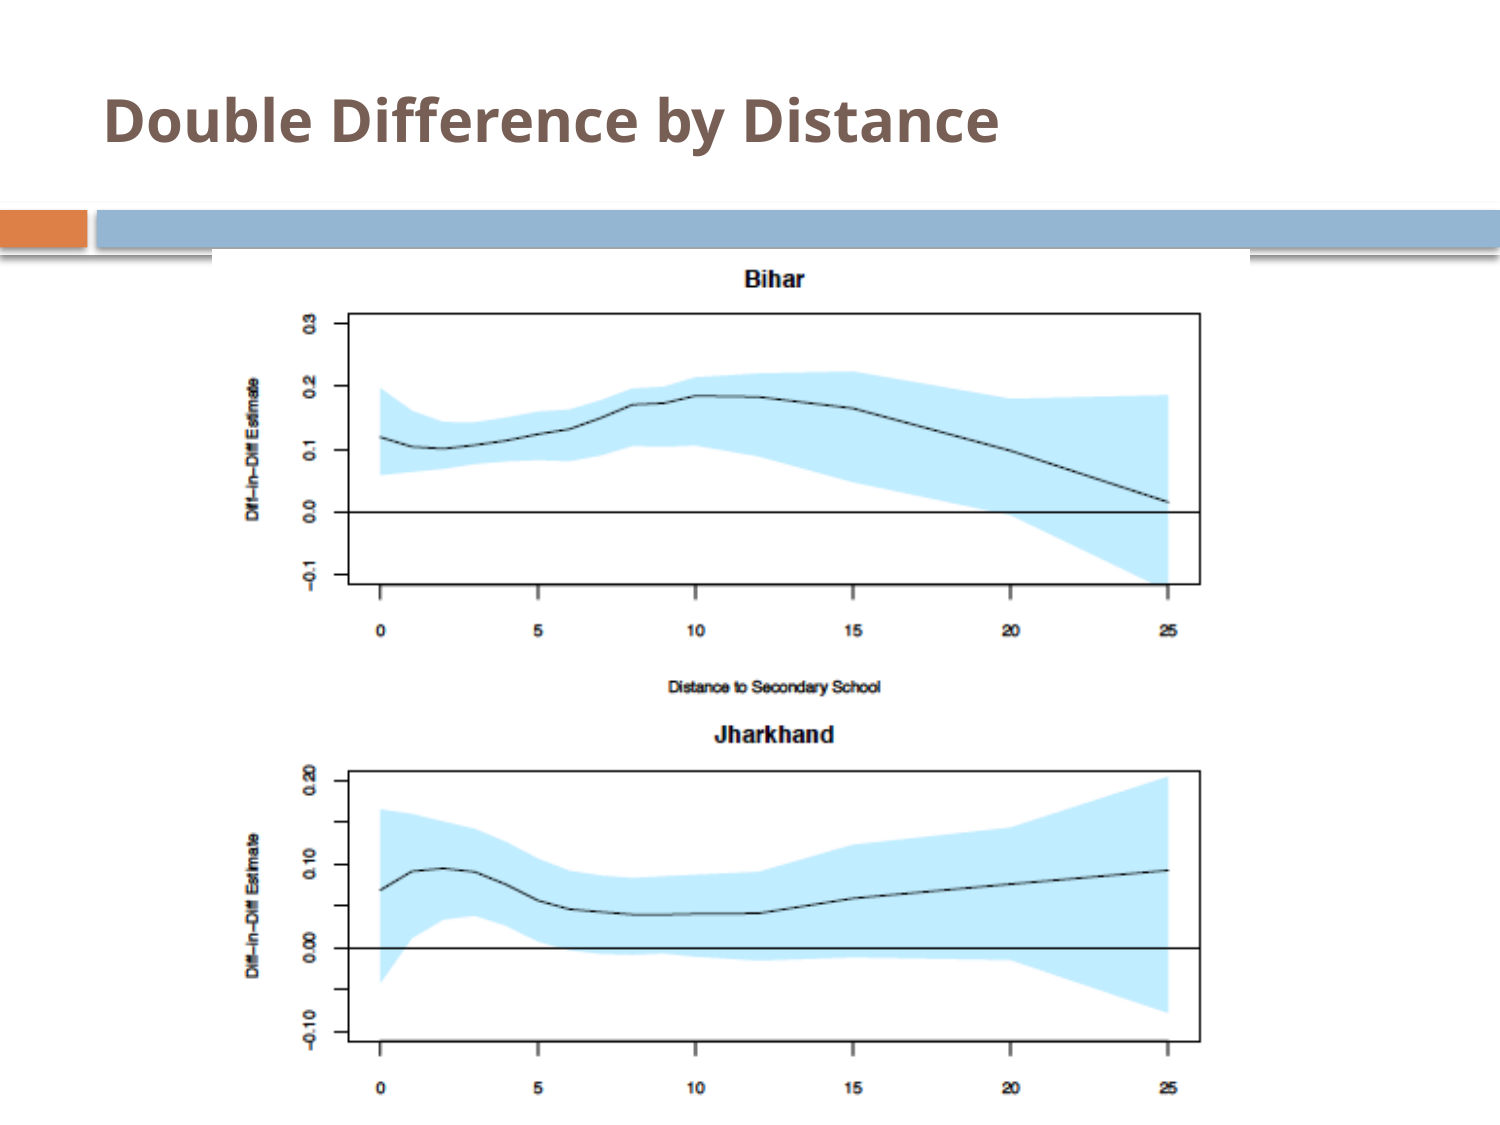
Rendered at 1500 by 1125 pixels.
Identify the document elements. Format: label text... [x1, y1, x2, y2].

picture [212, 249, 1251, 1121]
title Double Difference by Distance [87, 75, 1363, 163]
